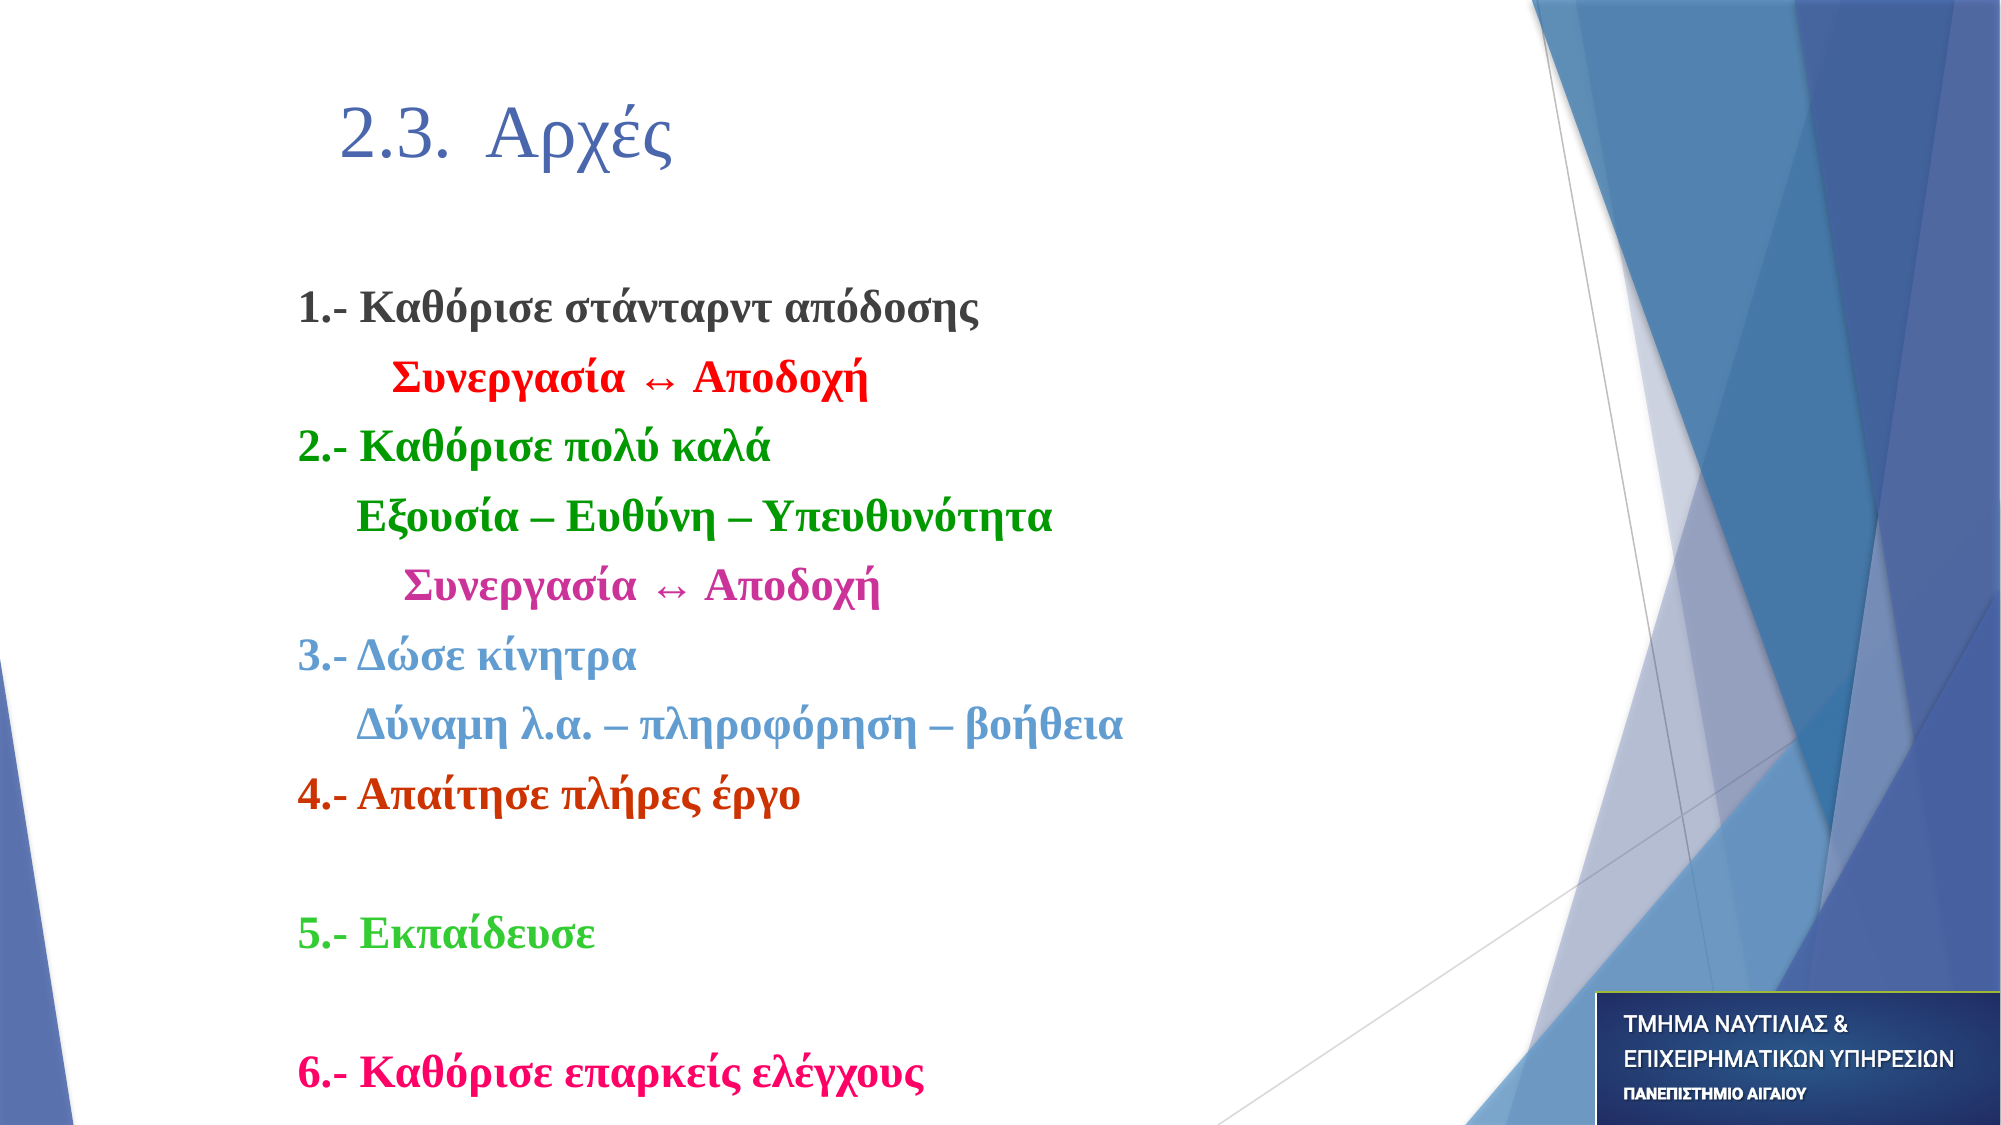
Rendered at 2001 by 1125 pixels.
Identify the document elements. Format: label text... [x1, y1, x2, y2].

list 1.- Καθόρισε στάνταρντ απόδοσης Συνεργασία ↔ Αποδοχή 2.- Καθόρισε πολύ καλά Εξουσία – Ευθύνη – Υπευθυνότητα Συνεργασία ↔ Αποδοχή 3.- Δώσε κίνητρα Δύναμη λ.α. – πληροφόρηση – βοήθεια 4.- Απαίτησε πλήρες έργο 5.- Εκπαίδευσε 6.- Καθόρισε επαρκείς ελέγχους [282, 275, 1575, 1113]
title 2.3. Αρχές [324, 75, 1525, 250]
picture [1595, 991, 2000, 1125]
